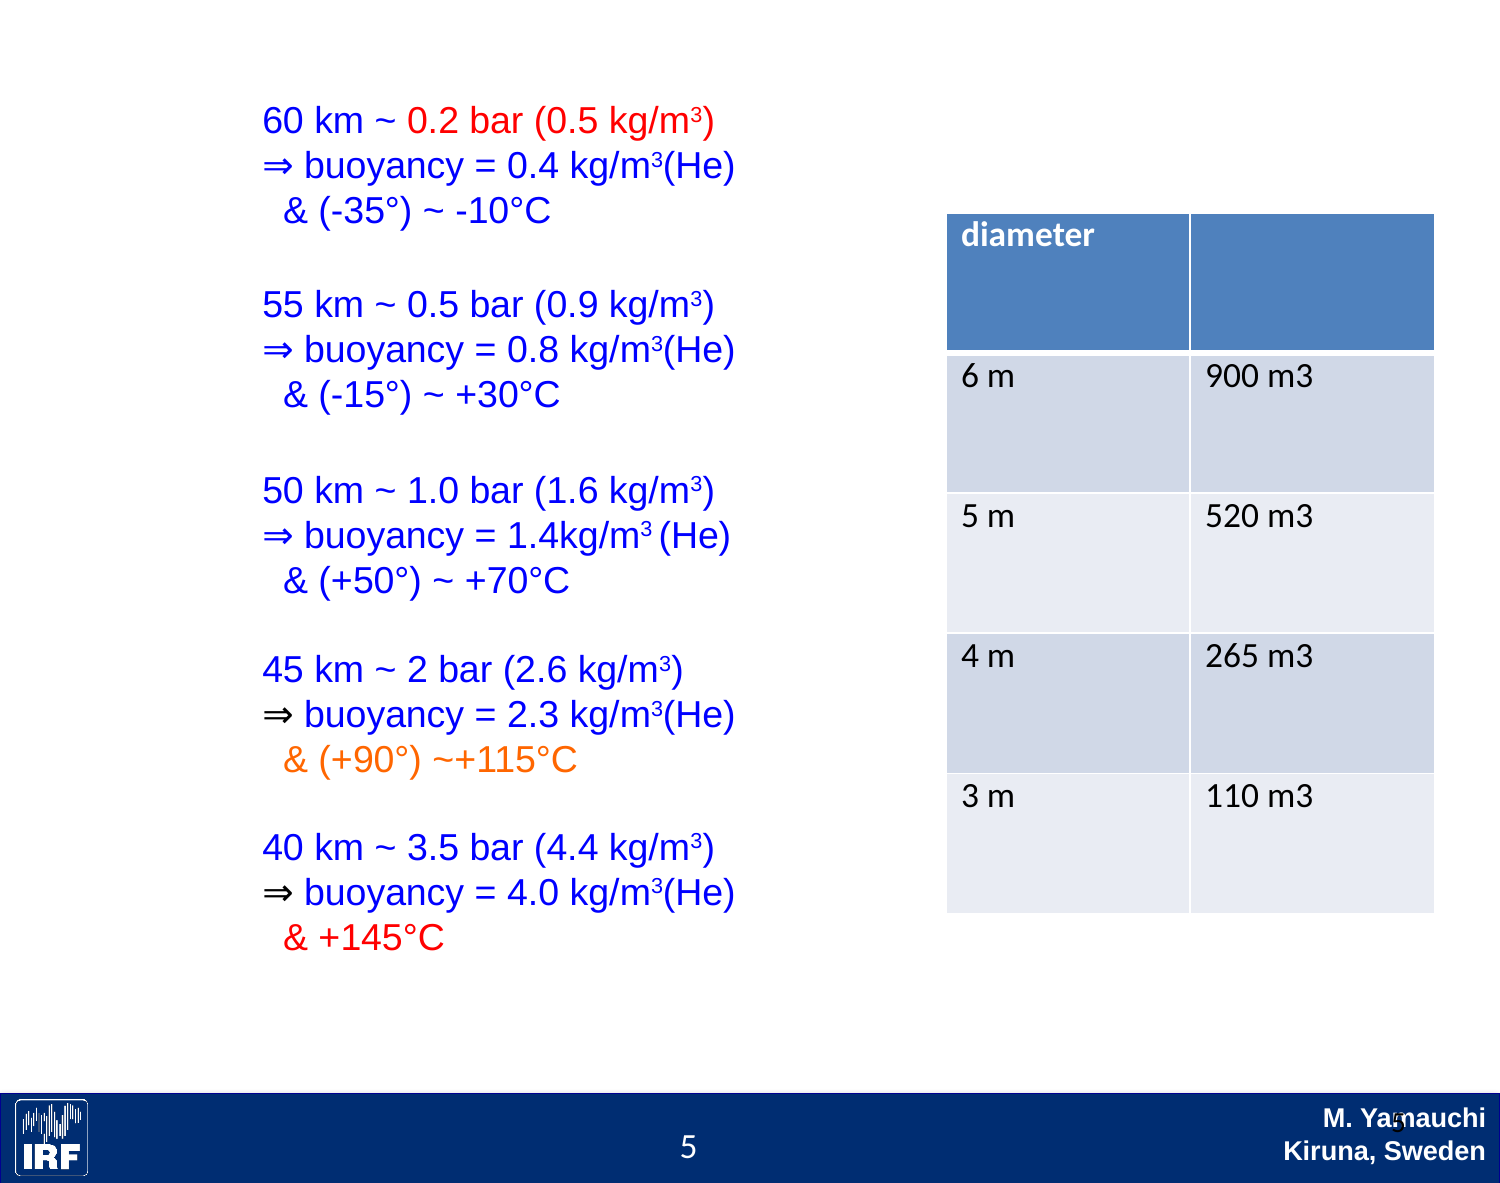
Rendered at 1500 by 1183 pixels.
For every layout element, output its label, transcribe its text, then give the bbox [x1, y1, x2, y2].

table_header [1191, 214, 1434, 350]
table_cell 265 m3 [1191, 634, 1434, 773]
slide_number 5 [1376, 1095, 1500, 1159]
table_cell 6 m [947, 356, 1189, 492]
table_cell 110 m3 [1191, 774, 1434, 913]
table_cell 520 m3 [1191, 494, 1434, 632]
text_box 40 km ~ 3.5 bar (4.4 kg/m3) ⇒ buoyancy = 4.0 kg/m3(He) & +145°C [247, 815, 837, 965]
table_cell 3 m [947, 774, 1189, 913]
picture [15, 1099, 88, 1176]
table_cell 4 m [947, 634, 1189, 773]
text_box 55 km ~ 0.5 bar (0.9 kg/m3) ⇒ buoyancy = 0.8 kg/m3(He) & (-15°) ~ +30°C [247, 272, 837, 423]
table_header diameter [947, 214, 1189, 350]
text_box 60 km ~ 0.2 bar (0.5 kg/m3) ⇒ buoyancy = 0.4 kg/m3(He) & (-35°) ~ -10°C [247, 89, 837, 239]
table_cell 5 m [947, 494, 1189, 632]
text_box 45 km ~ 2 bar (2.6 kg/m3) ⇒ buoyancy = 2.3 kg/m3(He) & (+90°) ~+115°C [247, 637, 837, 788]
table_cell 900 m3 [1191, 356, 1434, 492]
text_box 50 km ~ 1.0 bar (1.6 kg/m3) ⇒ buoyancy = 1.4kg/m3 (He) & (+50°) ~ +70°C [247, 458, 837, 608]
